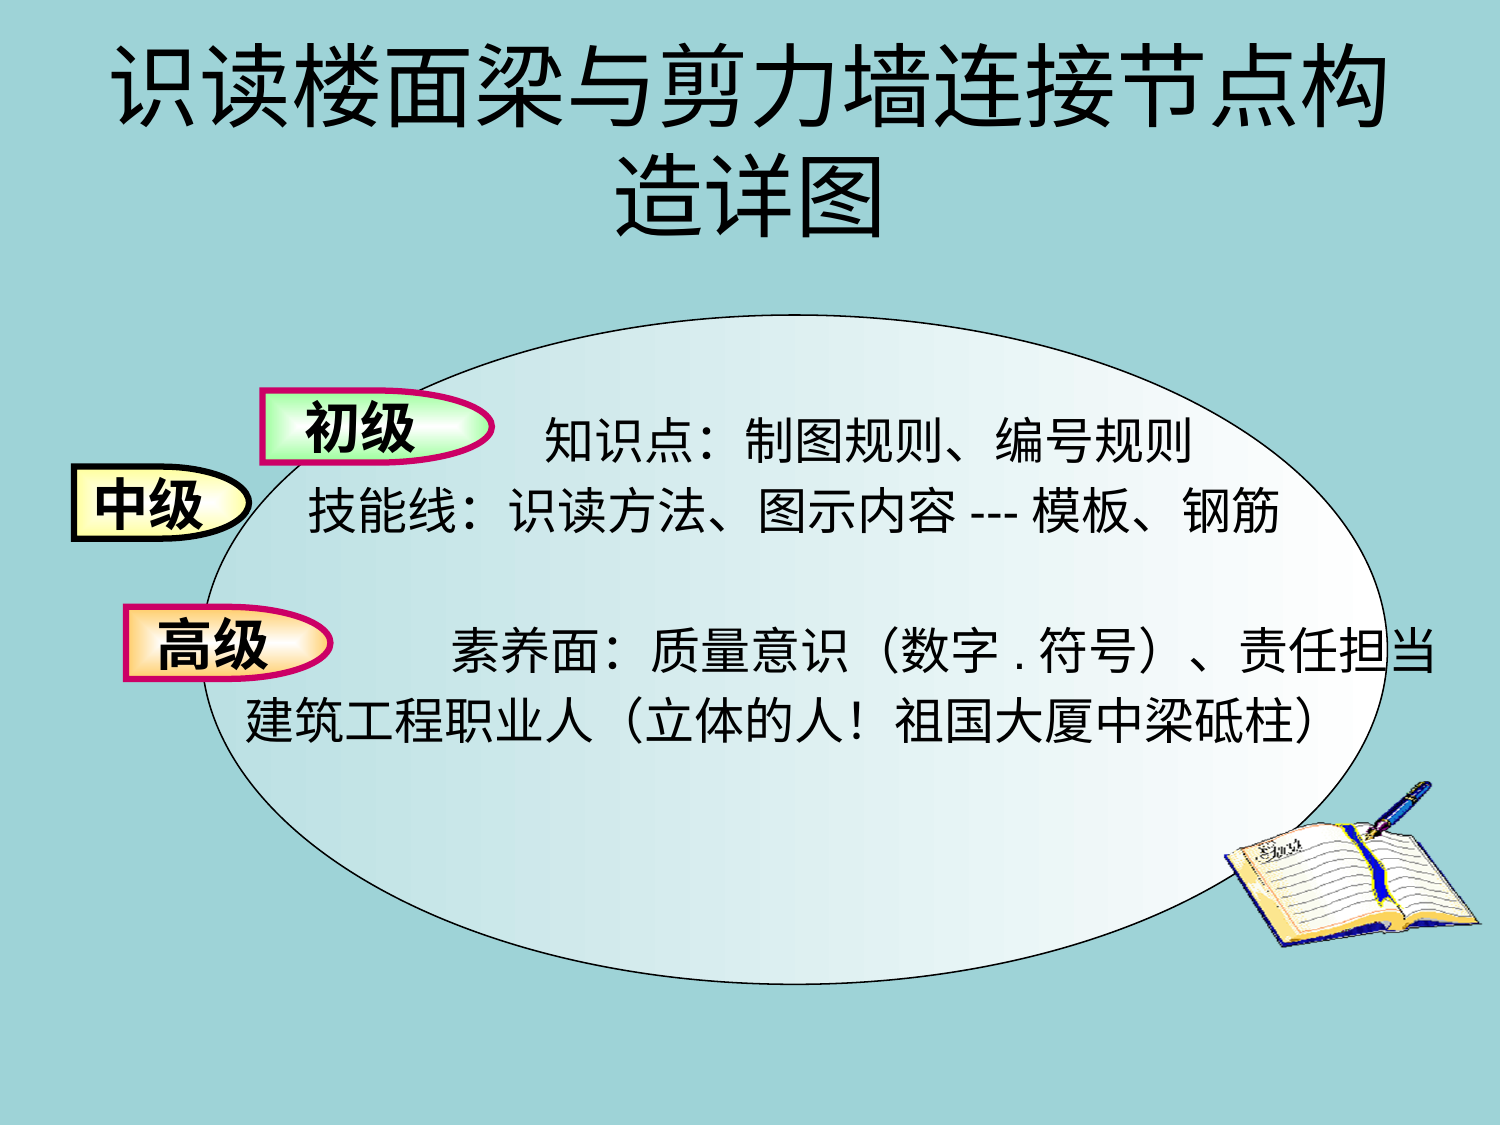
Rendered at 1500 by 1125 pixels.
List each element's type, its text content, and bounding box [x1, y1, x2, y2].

text_box 初级 [262, 390, 492, 463]
text_box 知识点：制图规则、编号规则 技能线：识读方法、图示内容---模板、钢筋 素养面：质量意识（数字.符号）、责任担当 建筑工程职业人（立体的人！祖国大厦中梁砥柱） [203, 314, 1388, 985]
text_box 高级 [125, 606, 331, 679]
picture [1218, 772, 1500, 951]
title 识读楼面梁与剪力墙连接节点构造详图 [75, 45, 1425, 233]
text_box 中级 [74, 466, 250, 539]
